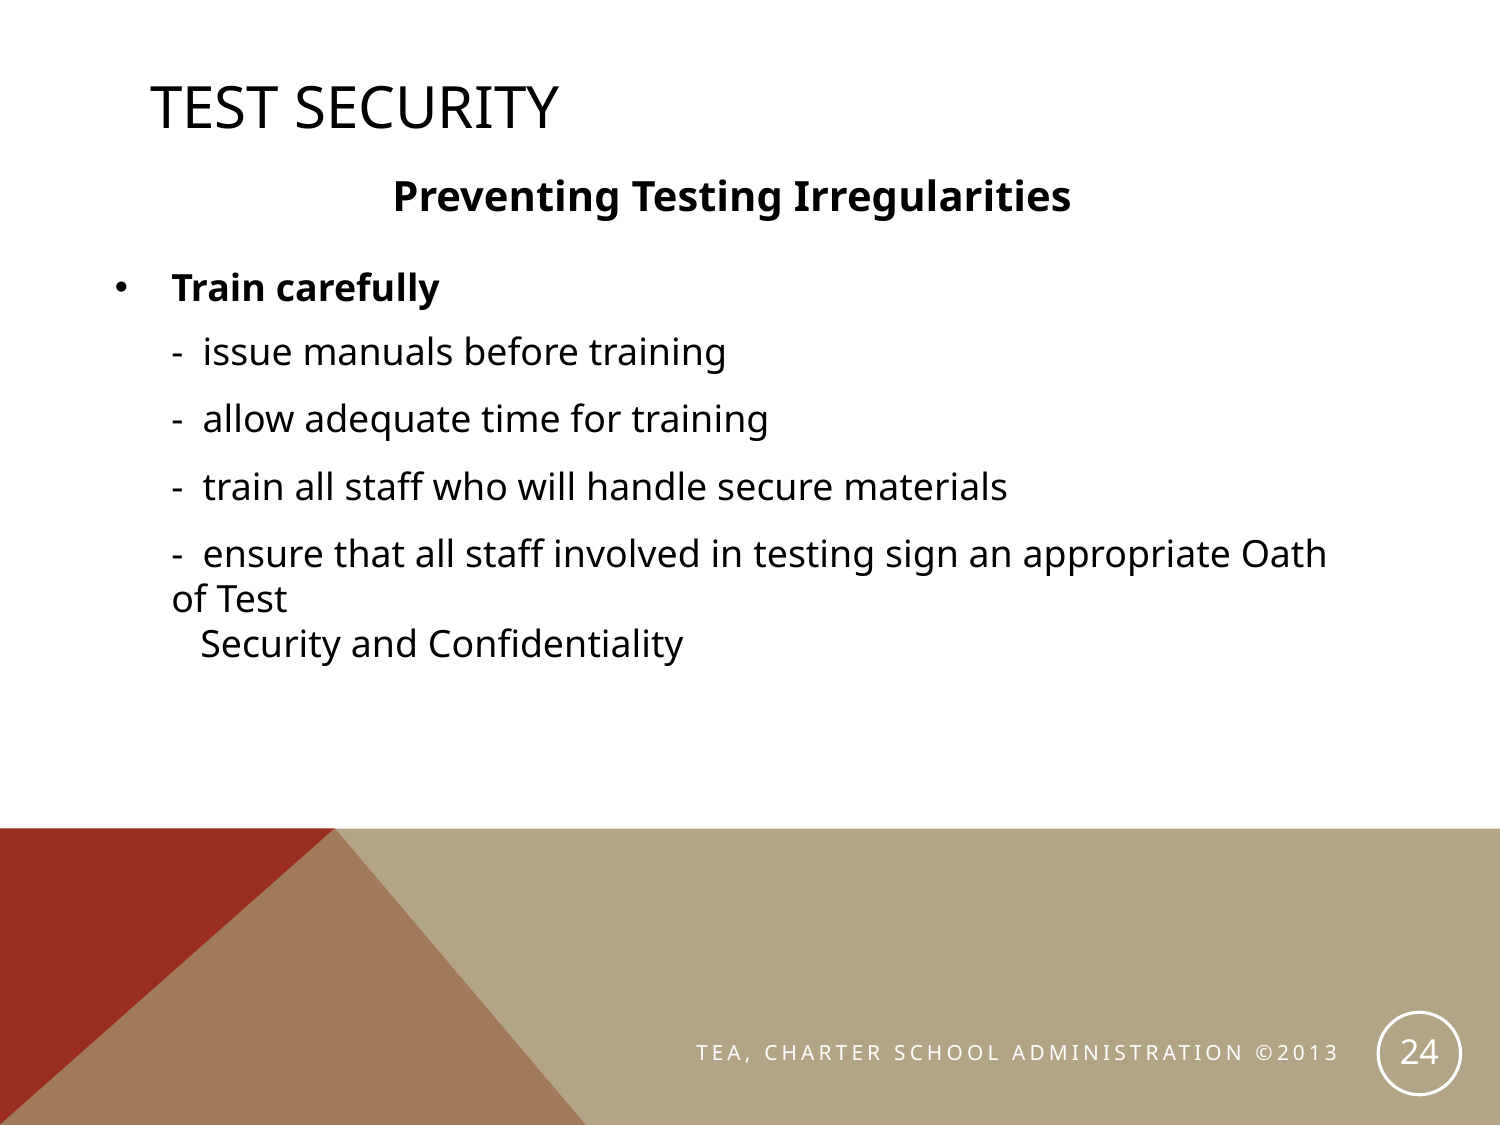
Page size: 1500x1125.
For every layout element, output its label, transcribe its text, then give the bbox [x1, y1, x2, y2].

footer TEA, CHARTER SCHOOL ADMINISTRATION ©2013 [577, 1031, 1352, 1076]
slide_number 24 [1376, 1010, 1463, 1097]
title Test Security [135, 60, 1369, 150]
list Preventing Testing Irregularities Train carefully - issue manuals before training - allow adequate time for training - train all staff who will handle secure materials - ensure that all staff involved in testing sign an appropriate Oath of Test Security and Confidentiality [99, 162, 1375, 850]
